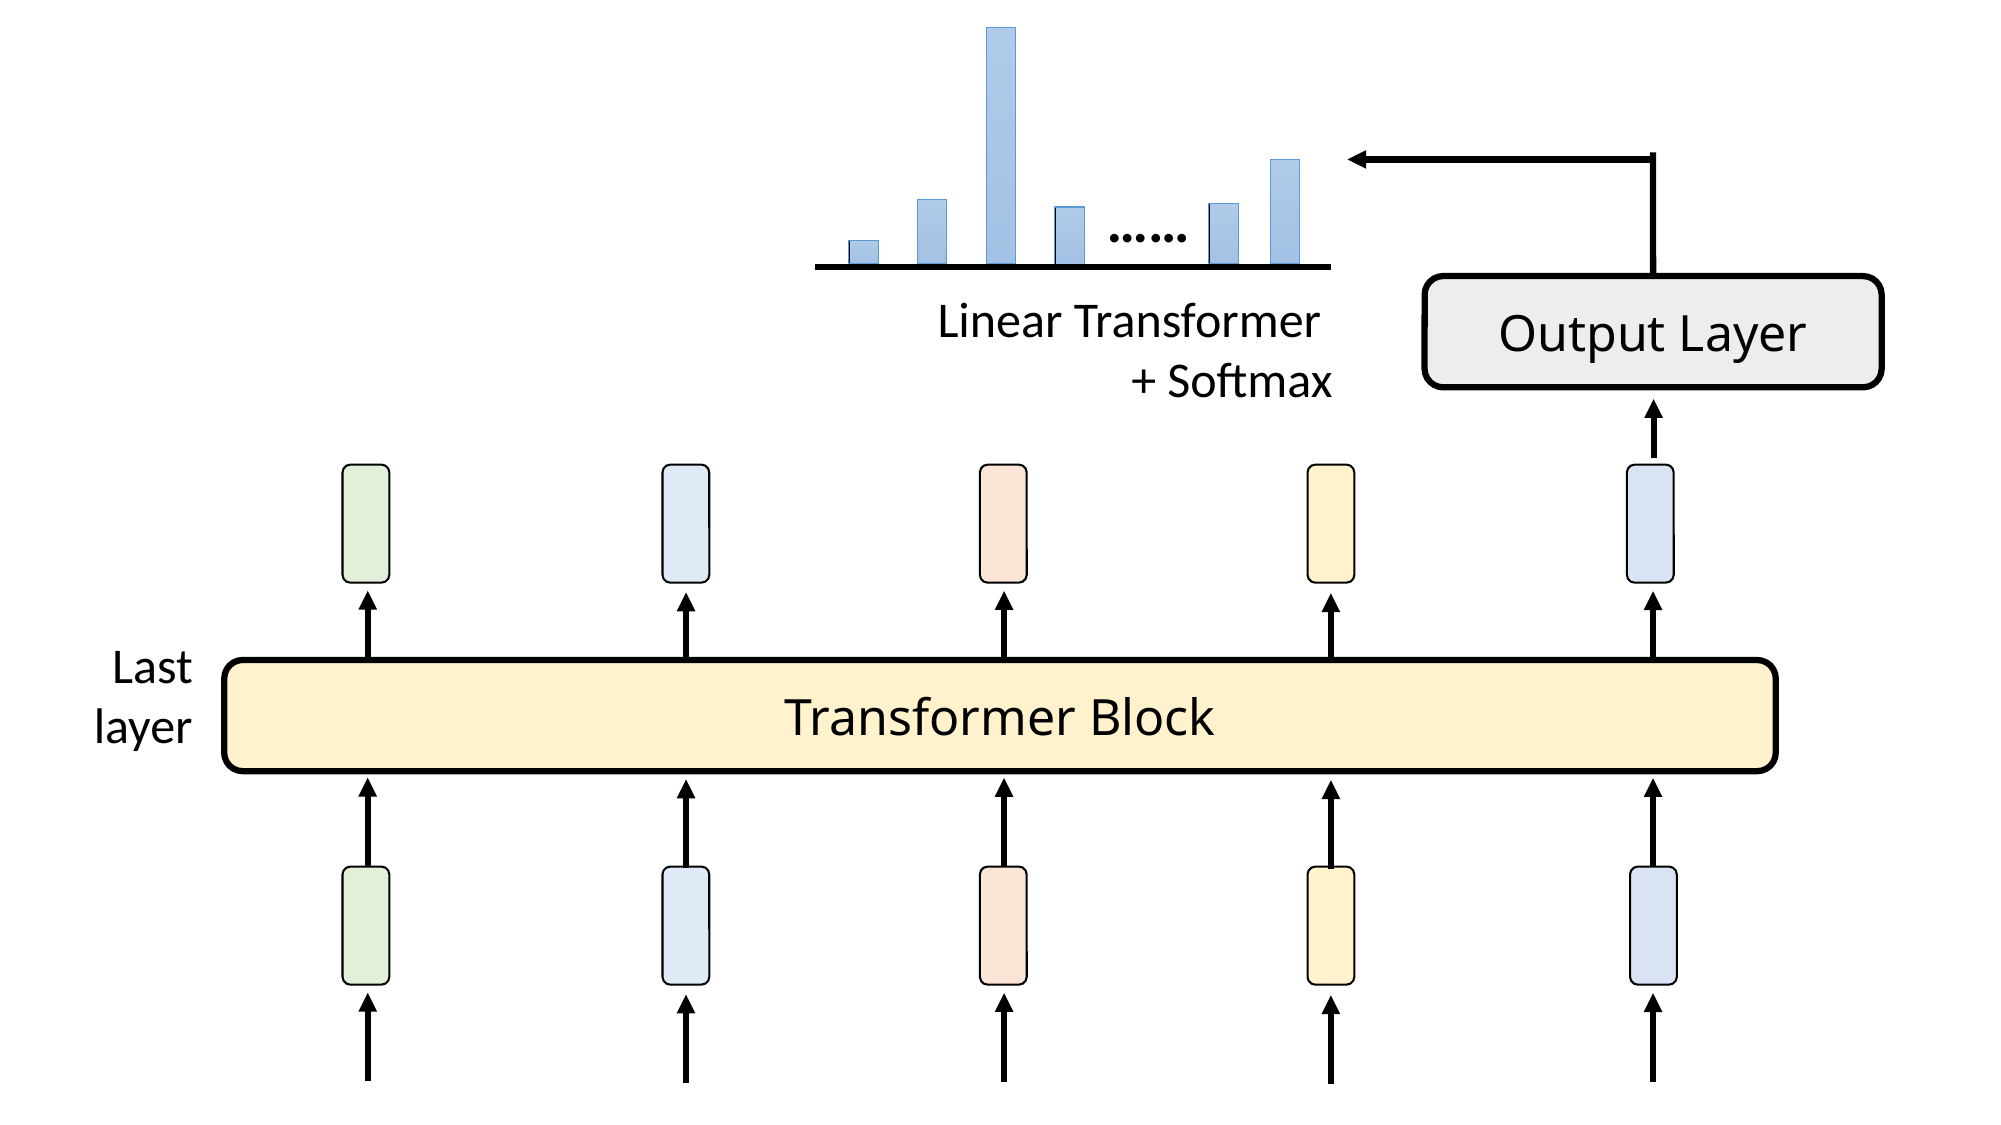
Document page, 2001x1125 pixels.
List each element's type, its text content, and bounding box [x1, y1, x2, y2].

text_box Linear Transformer + Softmax [791, 280, 1348, 416]
text_box Transformer Block [223, 658, 1777, 773]
text_box [341, 463, 391, 584]
text_box [978, 865, 1028, 986]
text_box [1629, 865, 1678, 986]
text_box [341, 865, 391, 986]
text_box [1306, 463, 1356, 584]
text_box [661, 865, 711, 986]
text_box [978, 463, 1028, 584]
text_box Output Layer [1423, 274, 1883, 389]
text_box [661, 463, 711, 584]
text_box Last layer [57, 626, 208, 761]
text_box [1306, 865, 1356, 986]
text_box [1625, 463, 1675, 584]
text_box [815, 27, 1331, 268]
